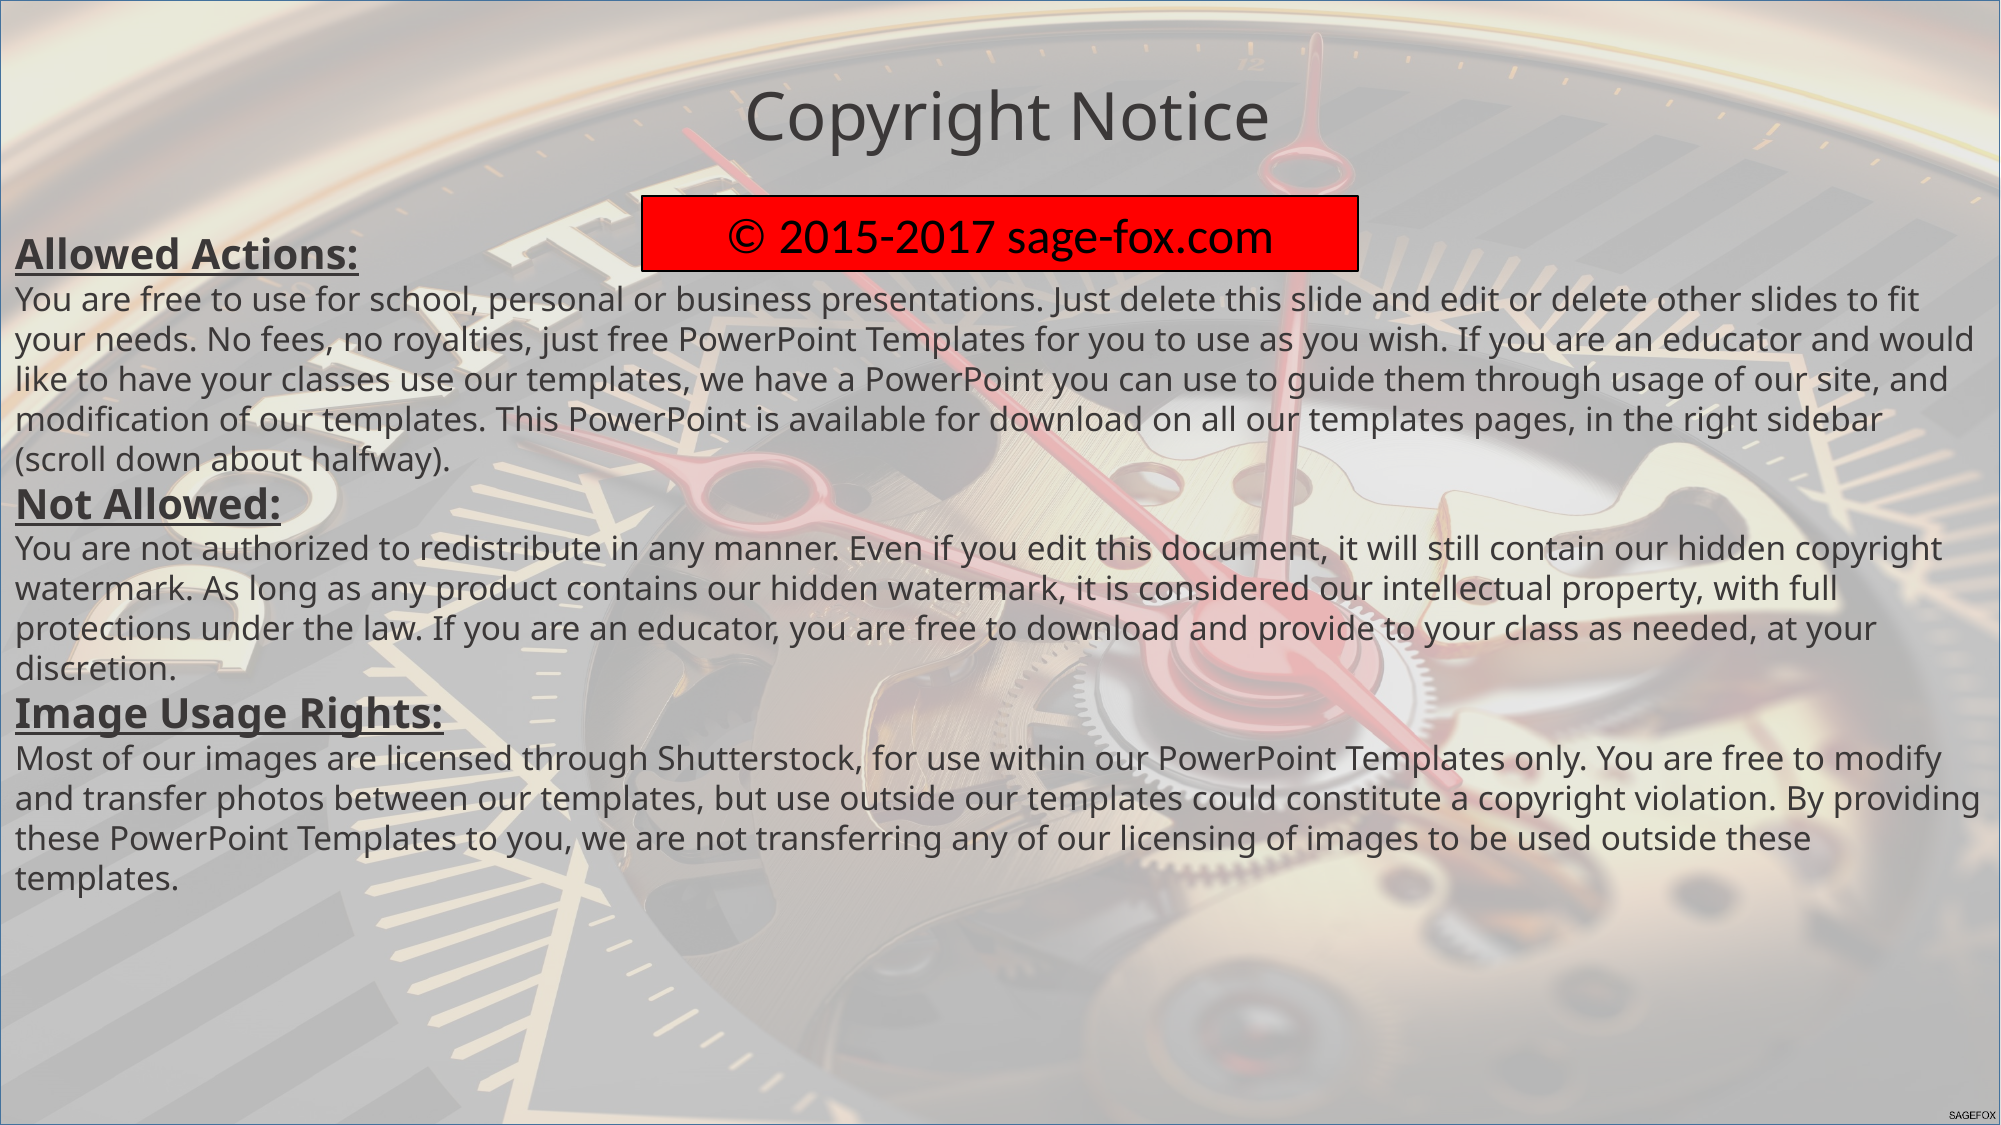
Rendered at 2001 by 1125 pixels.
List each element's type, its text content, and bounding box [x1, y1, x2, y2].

text_box Allowed Actions: You are free to use for school, personal or business presentations. Just delete this slide and edit or delete other slides to fit your needs. No fees, no royalties, just free PowerPoint Templates for you to use as you wish. If you are an educator and would like to have your classes use our templates, we have a PowerPoint you can use to guide them through usage of our site, and modification of our templates. This PowerPoint is available for download on all our templates pages, in the right sidebar (scroll down about halfway). Not Allowed: You are not authorized to redistribute in any manner. Even if you edit this document, it will still contain our hidden copyright watermark. As long as any product contains our hidden watermark, it is considered our intellectual property, with full protections under the law. If you are an educator, you are free to download and provide to your class as needed, at your discretion. Image Usage Rights: Most of our images are licensed through Shutterstock, for use within our PowerPoint Templates only. You are free to modify and transfer photos between our templates, but use outside our templates could constitute a copyright violation. By providing these PowerPoint Templates to you, we are not transferring any of our licensing of images to be used outside these templates. [0, 0, 2000, 1125]
text_box © 2015-2017 sage-fox.com [641, 196, 1358, 272]
title Copyright Notice [493, 60, 1524, 178]
